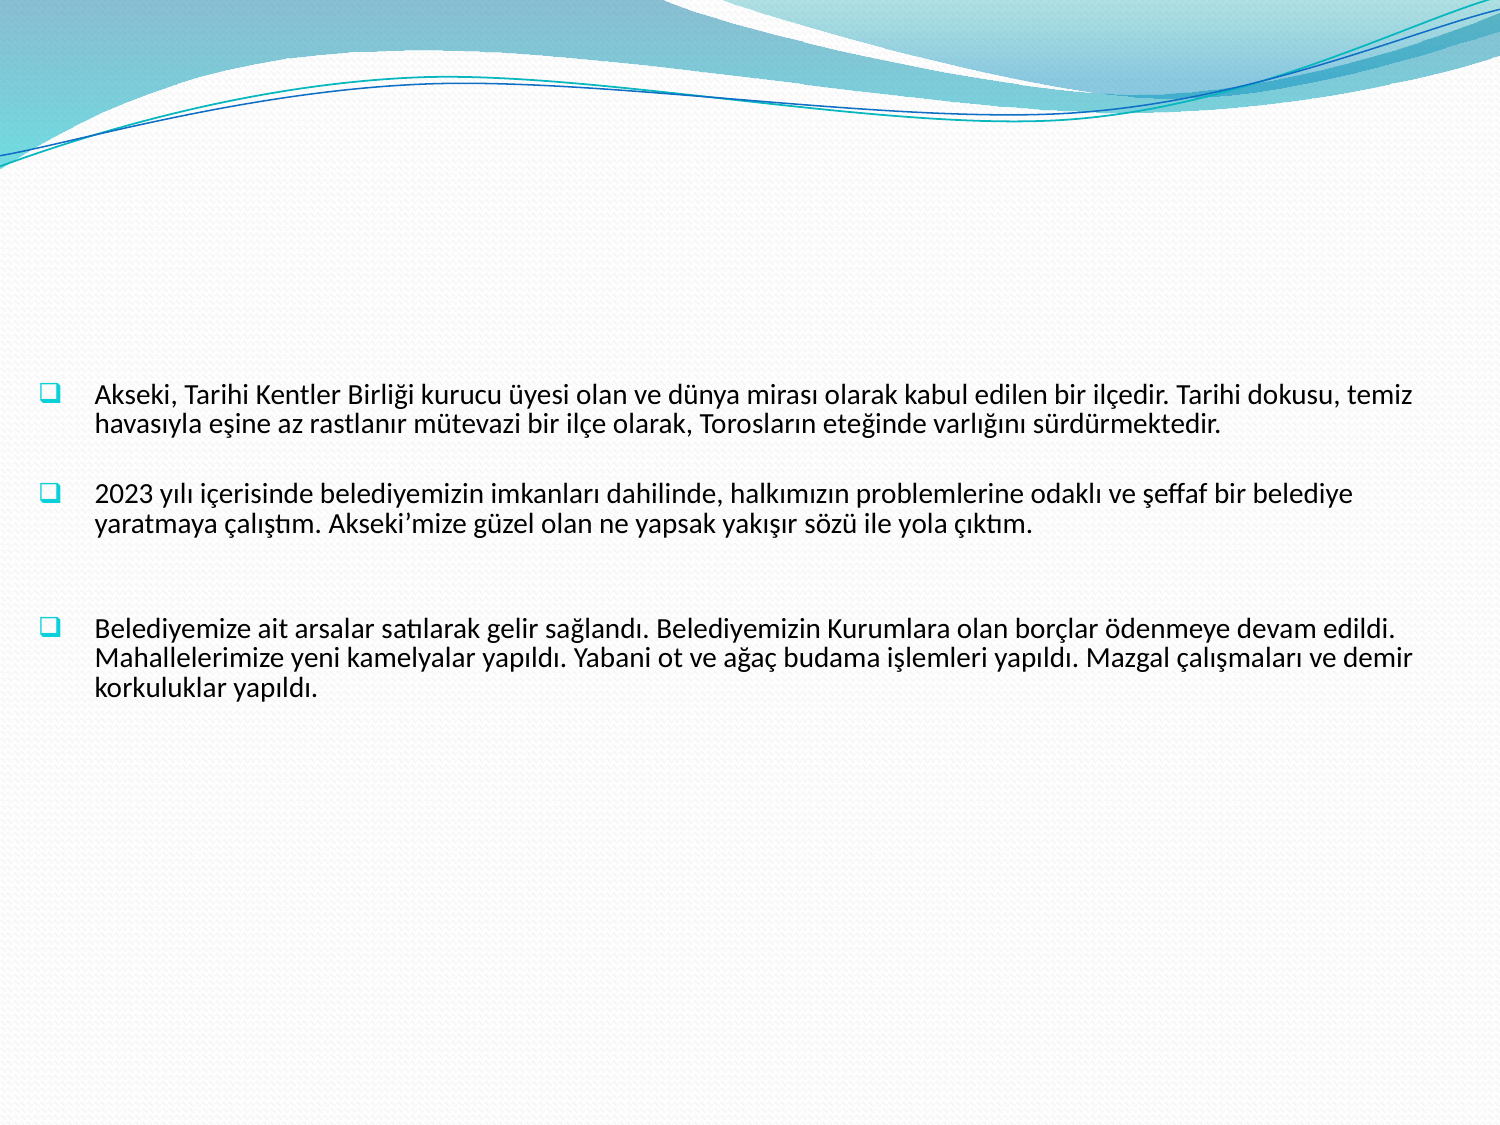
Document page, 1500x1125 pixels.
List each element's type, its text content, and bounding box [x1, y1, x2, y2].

list Akseki, Tarihi Kentler Birliği kurucu üyesi olan ve dünya mirası olarak kabul edilen bir ilçedir. Tarihi dokusu, temiz havasıyla eşine az rastlanır mütevazi bir ilçe olarak, Torosların eteğinde varlığını sürdürmektedir. 2023 yılı içerisinde belediyemizin imkanları dahilinde, halkımızın problemlerine odaklı ve şeffaf bir belediye yaratmaya çalıştım. Akseki’mize güzel olan ne yapsak yakışır sözü ile yola çıktım. Belediyemize ait arsalar satılarak gelir sağlandı. Belediyemizin Kurumlara olan borçlar ödenmeye devam edildi. Mahallelerimize yeni kamelyalar yapıldı. Yabani ot ve ağaç budama işlemleri yapıldı. Mazgal çalışmaları ve demir korkuluklar yapıldı. [23, 339, 1452, 762]
